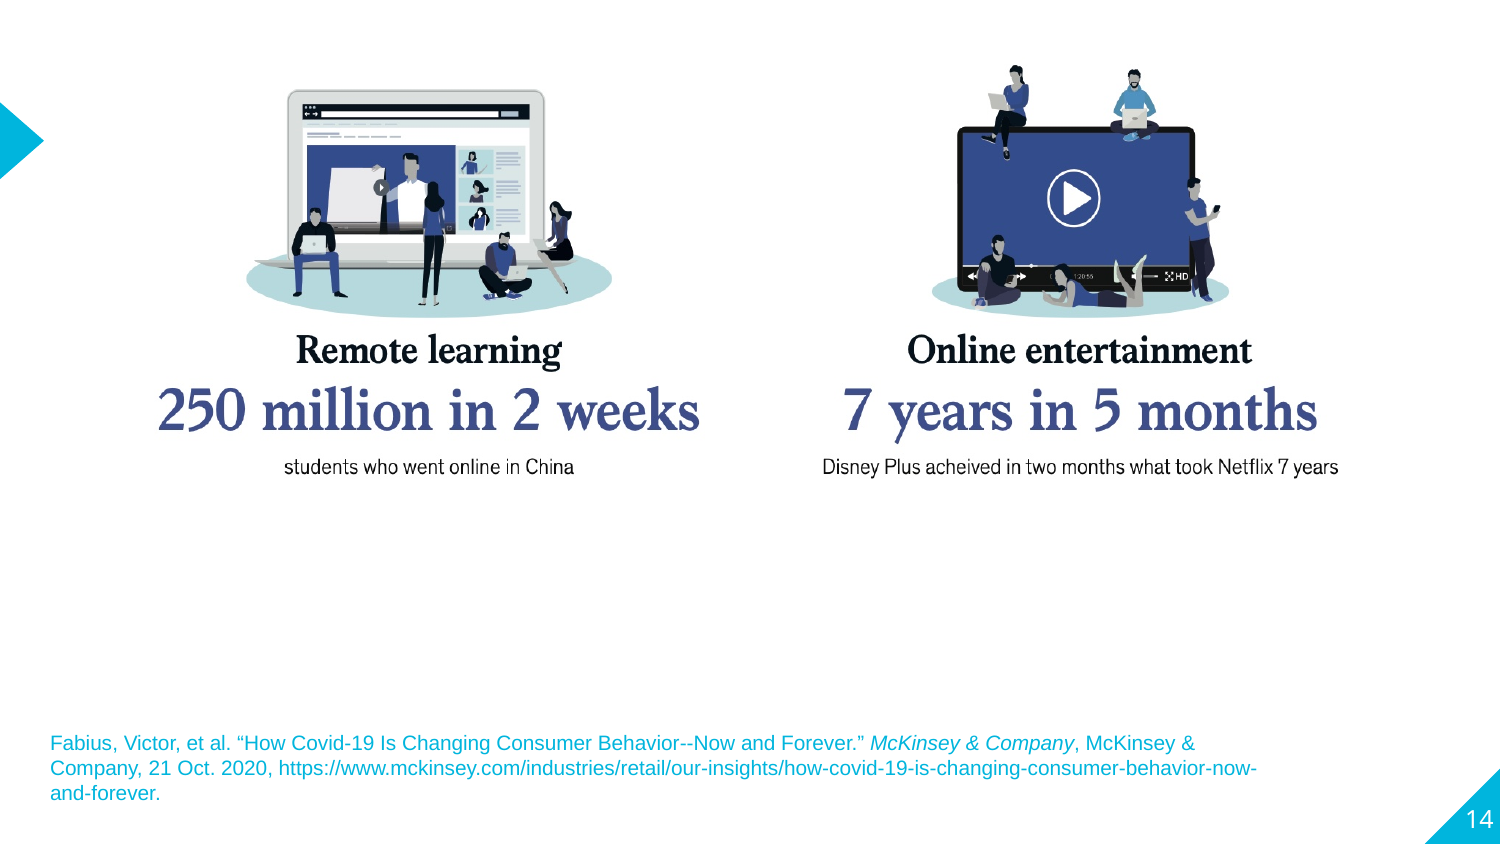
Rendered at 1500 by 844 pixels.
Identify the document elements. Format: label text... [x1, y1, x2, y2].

text_box Fabius, Victor, et al. “How Covid-19 Is Changing Consumer Behavior--Now and Forever.” McKinsey & Company, McKinsey & Company, 21 Oct. 2020, https://www.mckinsey.com/industries/retail/our-insights/how-covid-19-is-changing-consumer-behavior-now-and-forever. [35, 722, 1300, 813]
slide_number 14 [1418, 760, 1494, 838]
picture [84, 57, 1440, 589]
